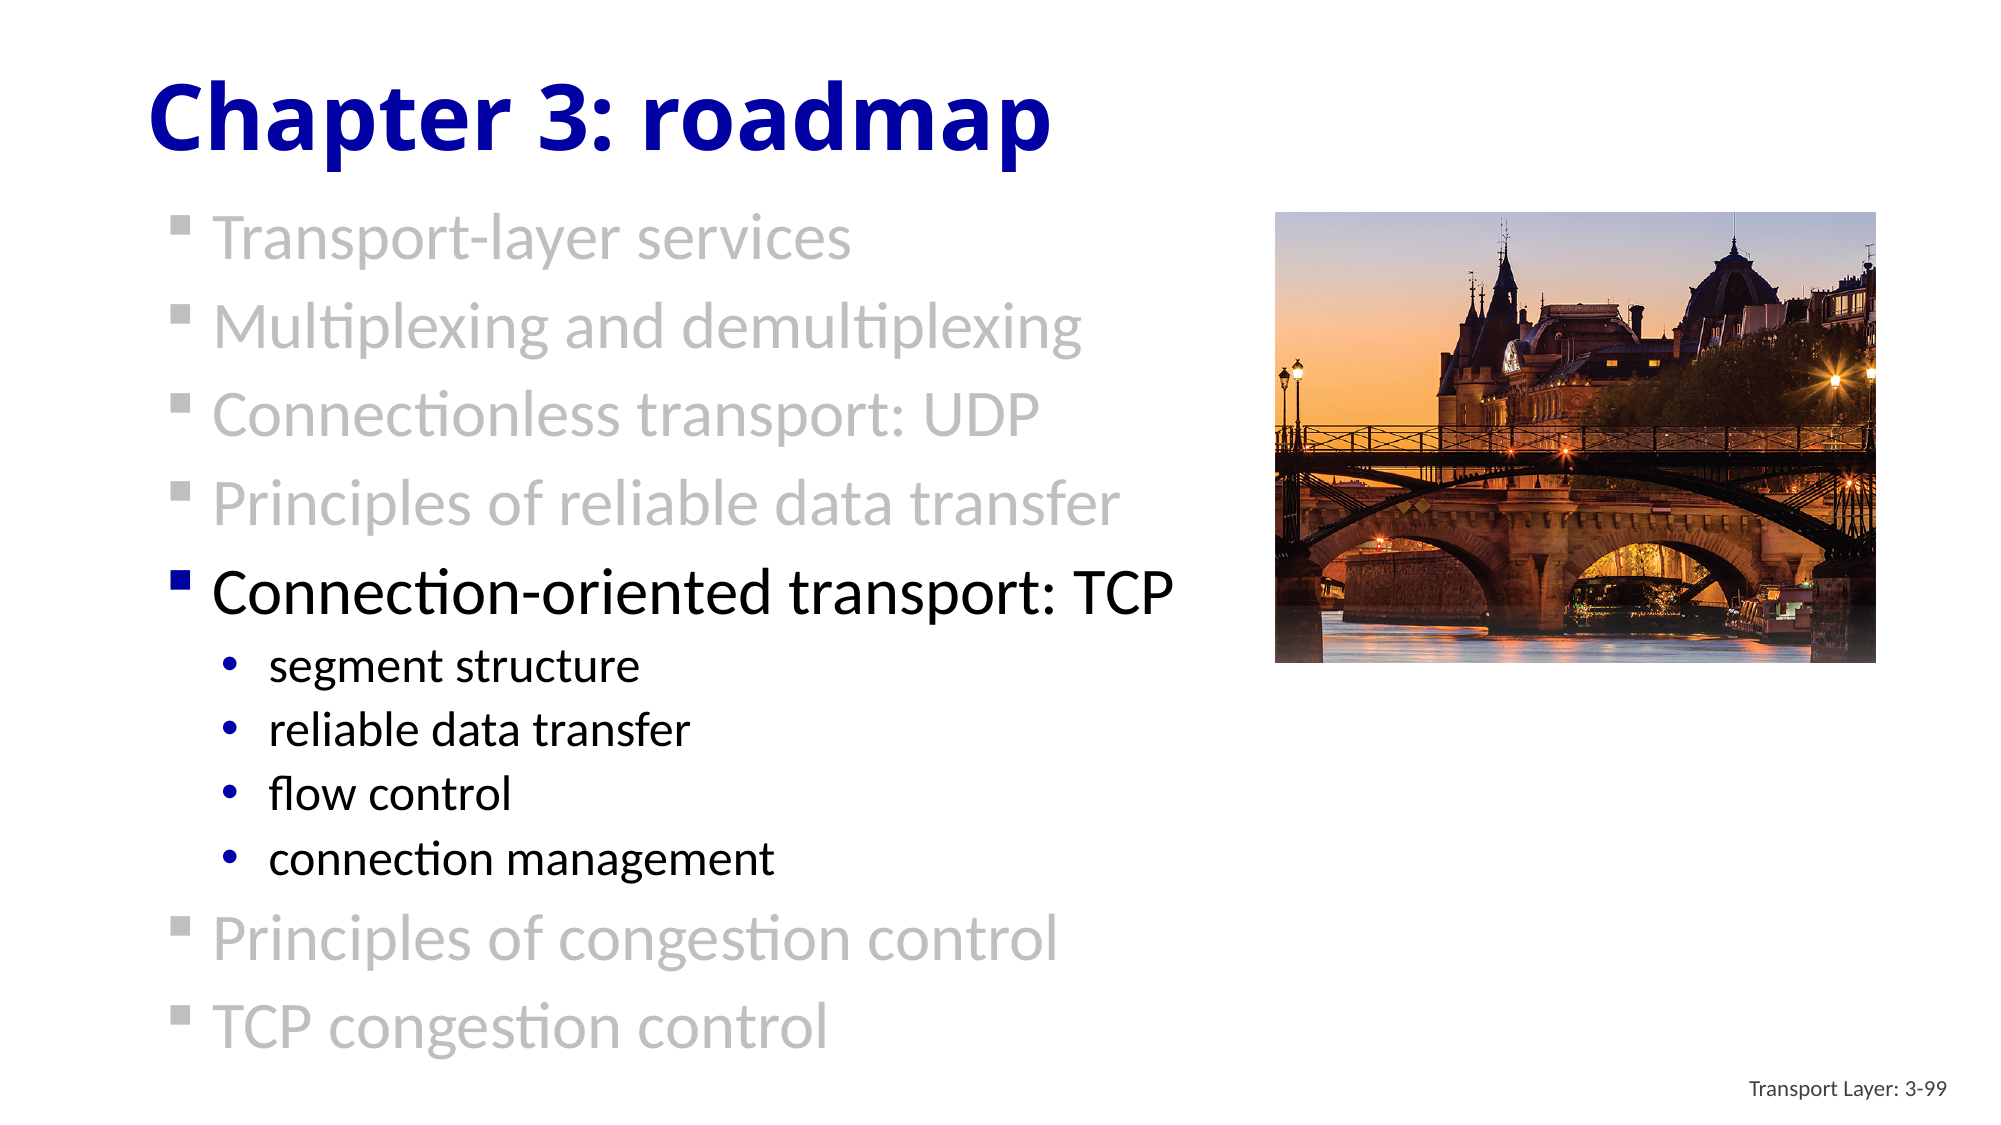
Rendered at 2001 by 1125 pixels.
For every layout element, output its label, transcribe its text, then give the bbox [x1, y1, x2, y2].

list Transport-layer services Multiplexing and demultiplexing Connectionless transport: UDP Principles of reliable data transfer Connection-oriented transport: TCP segment structure reliable data transfer flow control connection management Principles of congestion control TCP congestion control [131, 194, 1217, 1117]
title Chapter 3: roadmap [131, 47, 1856, 195]
slide_number Transport Layer: 3-99 [1512, 1056, 1963, 1117]
picture [1275, 212, 1876, 663]
